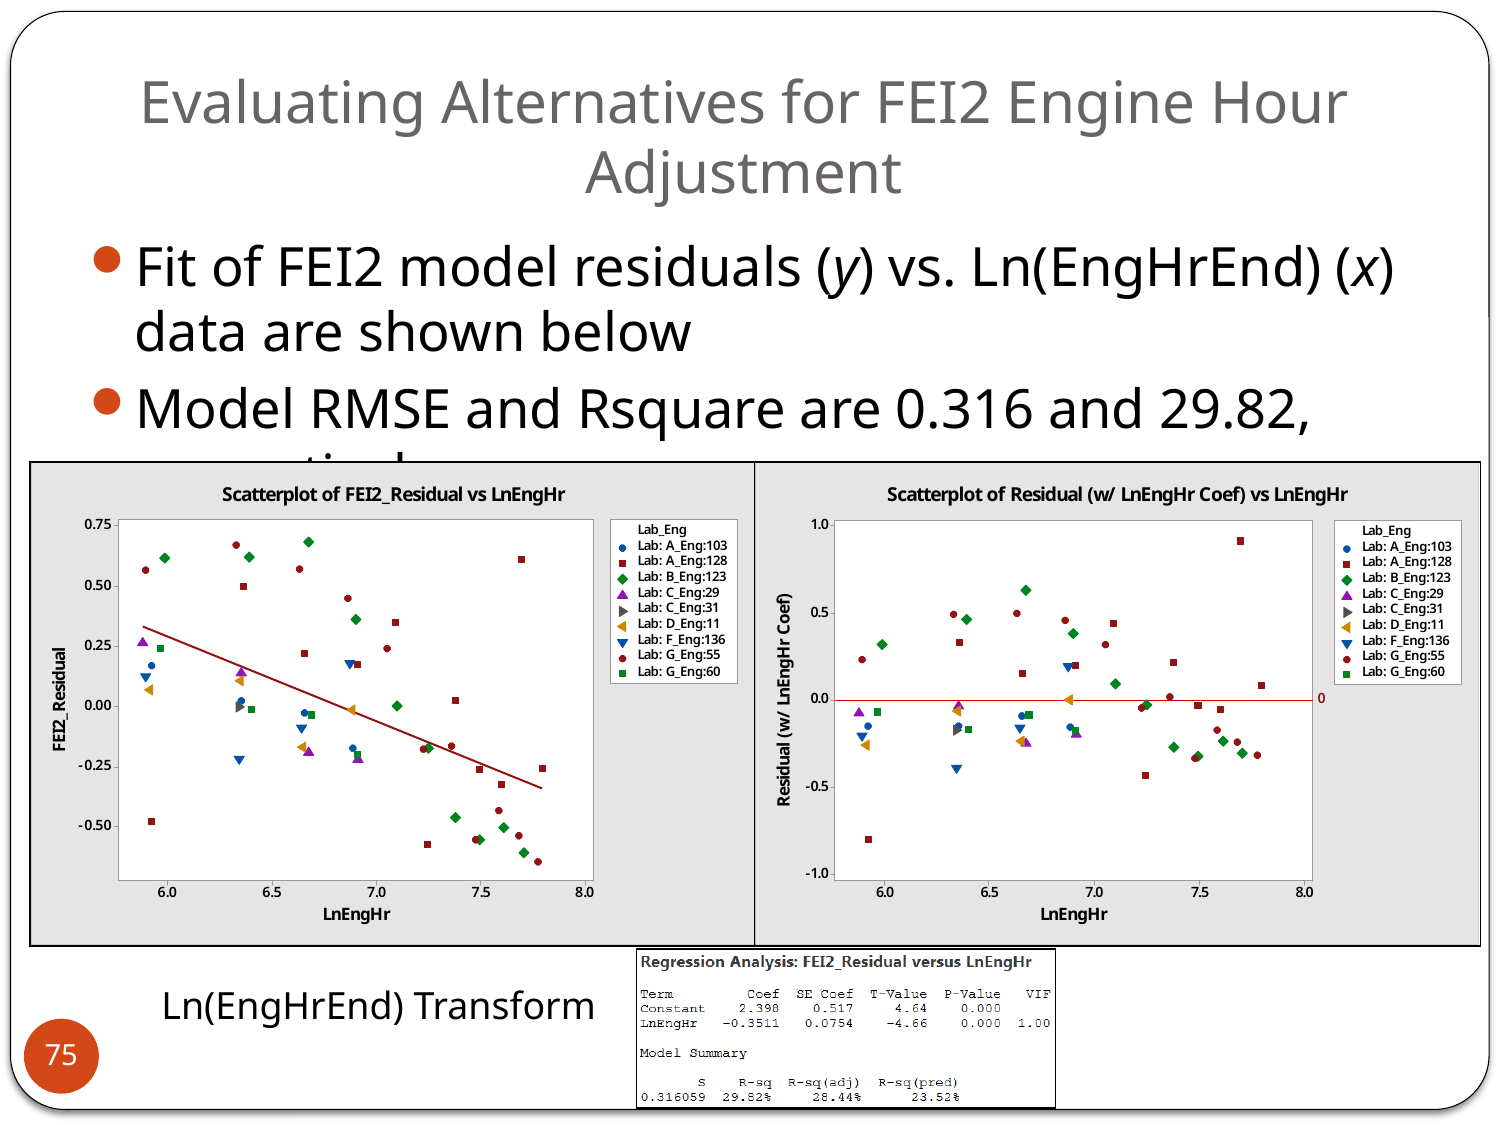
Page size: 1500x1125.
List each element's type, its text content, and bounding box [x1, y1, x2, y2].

picture [30, 462, 1480, 946]
list Fit of FEI2 model residuals (y) vs. Ln(EngHrEnd) (x) data are shown below Model RMSE and Rsquare are 0.316 and 29.82, respectively [75, 224, 1500, 1025]
title Evaluating Alternatives for FEI2 Engine Hour Adjustment [0, 45, 1489, 233]
picture [637, 949, 1055, 1108]
text_box Ln(EngHrEnd) Transform [146, 974, 611, 1035]
slide_number 75 [23, 1018, 99, 1094]
